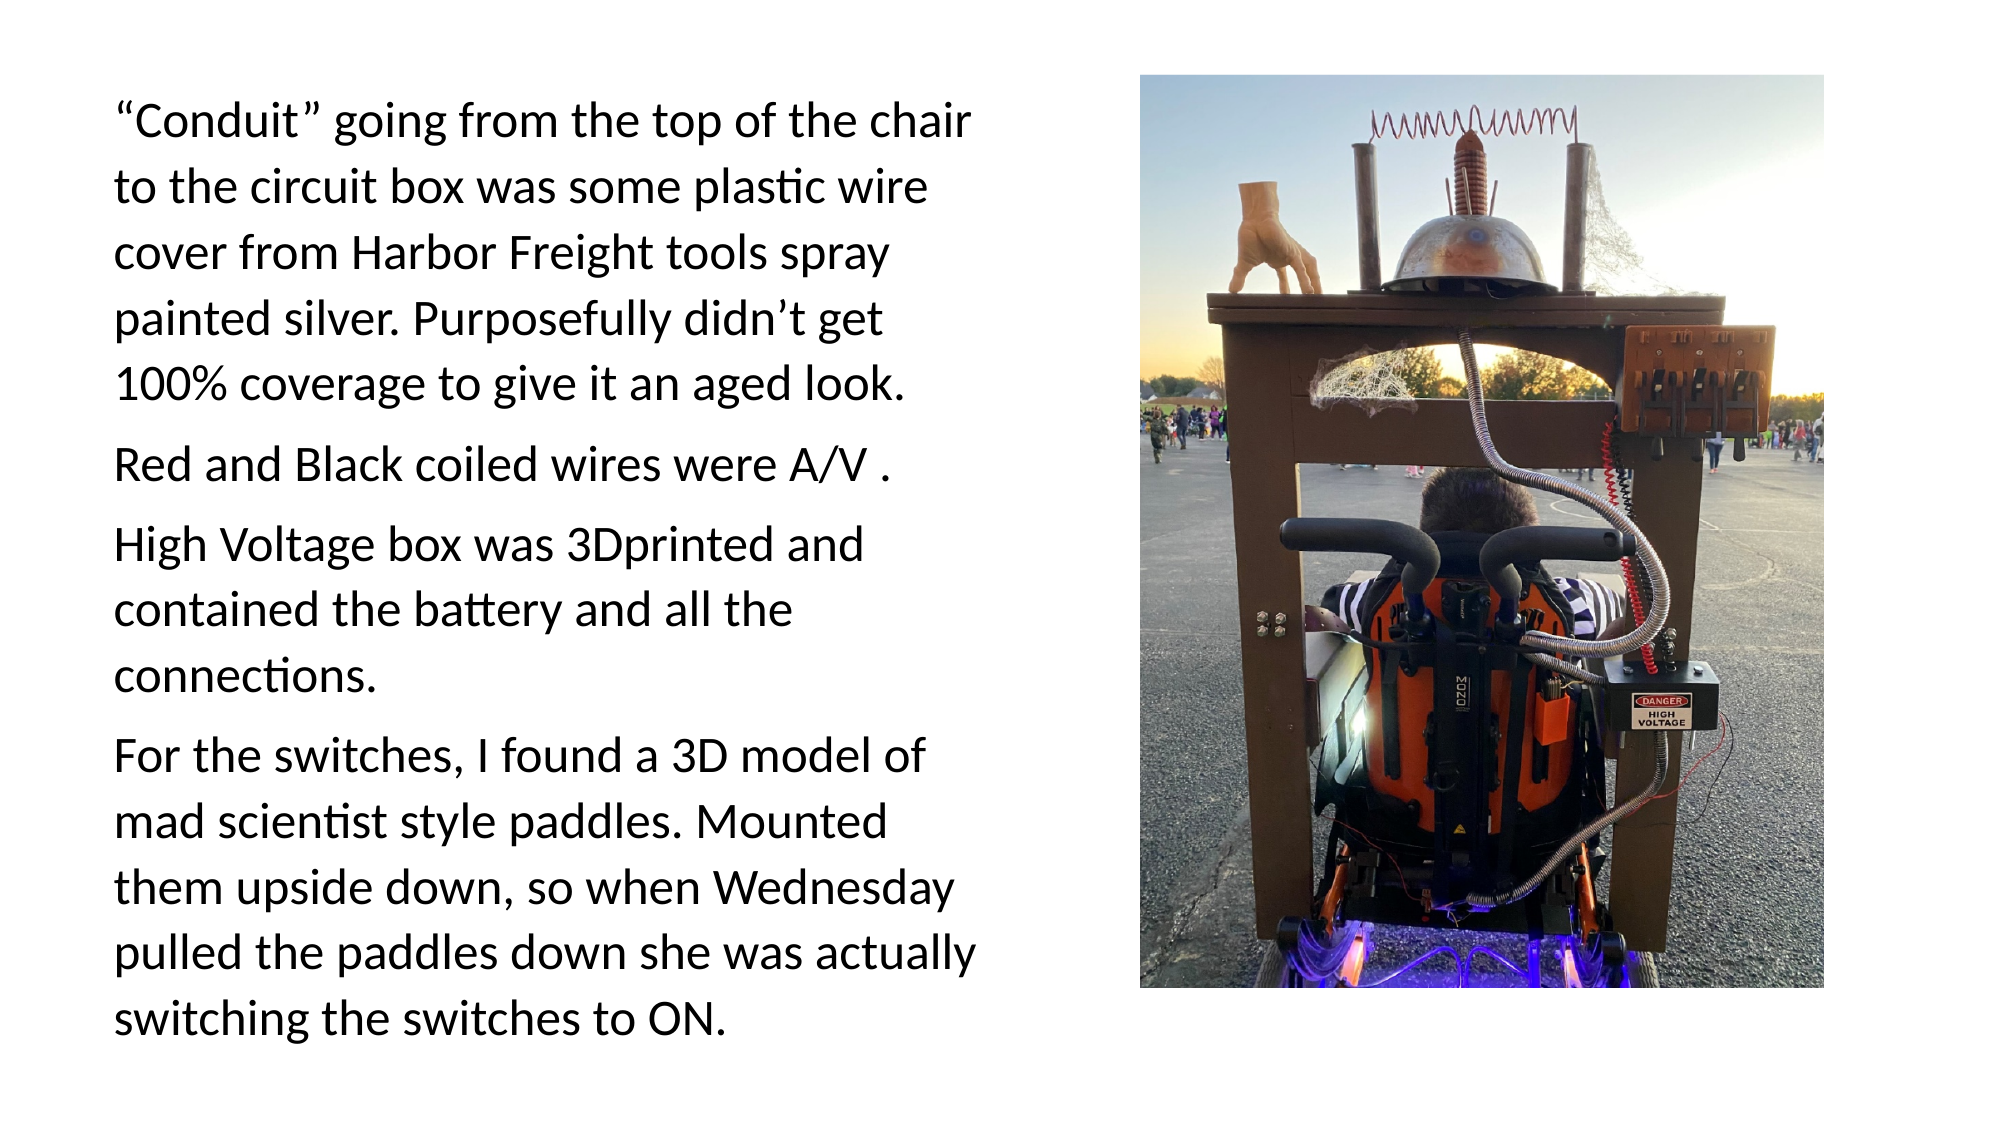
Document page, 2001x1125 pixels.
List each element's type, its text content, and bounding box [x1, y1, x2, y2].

picture [1025, 76, 1938, 987]
list “Conduit” going from the top of the chair to the circuit box was some plastic wire cover from Harbor Freight tools spray painted silver. Purposefully didn’t get 100% coverage to give it an aged look. Red and Black coiled wires were A/V . High Voltage box was 3Dprinted and contained the battery and all the connections. For the switches, I found a 3D model of mad scientist style paddles. Mounted them upside down, so when Wednesday pulled the paddles down she was actually switching the switches to ON. [98, 75, 1000, 1071]
